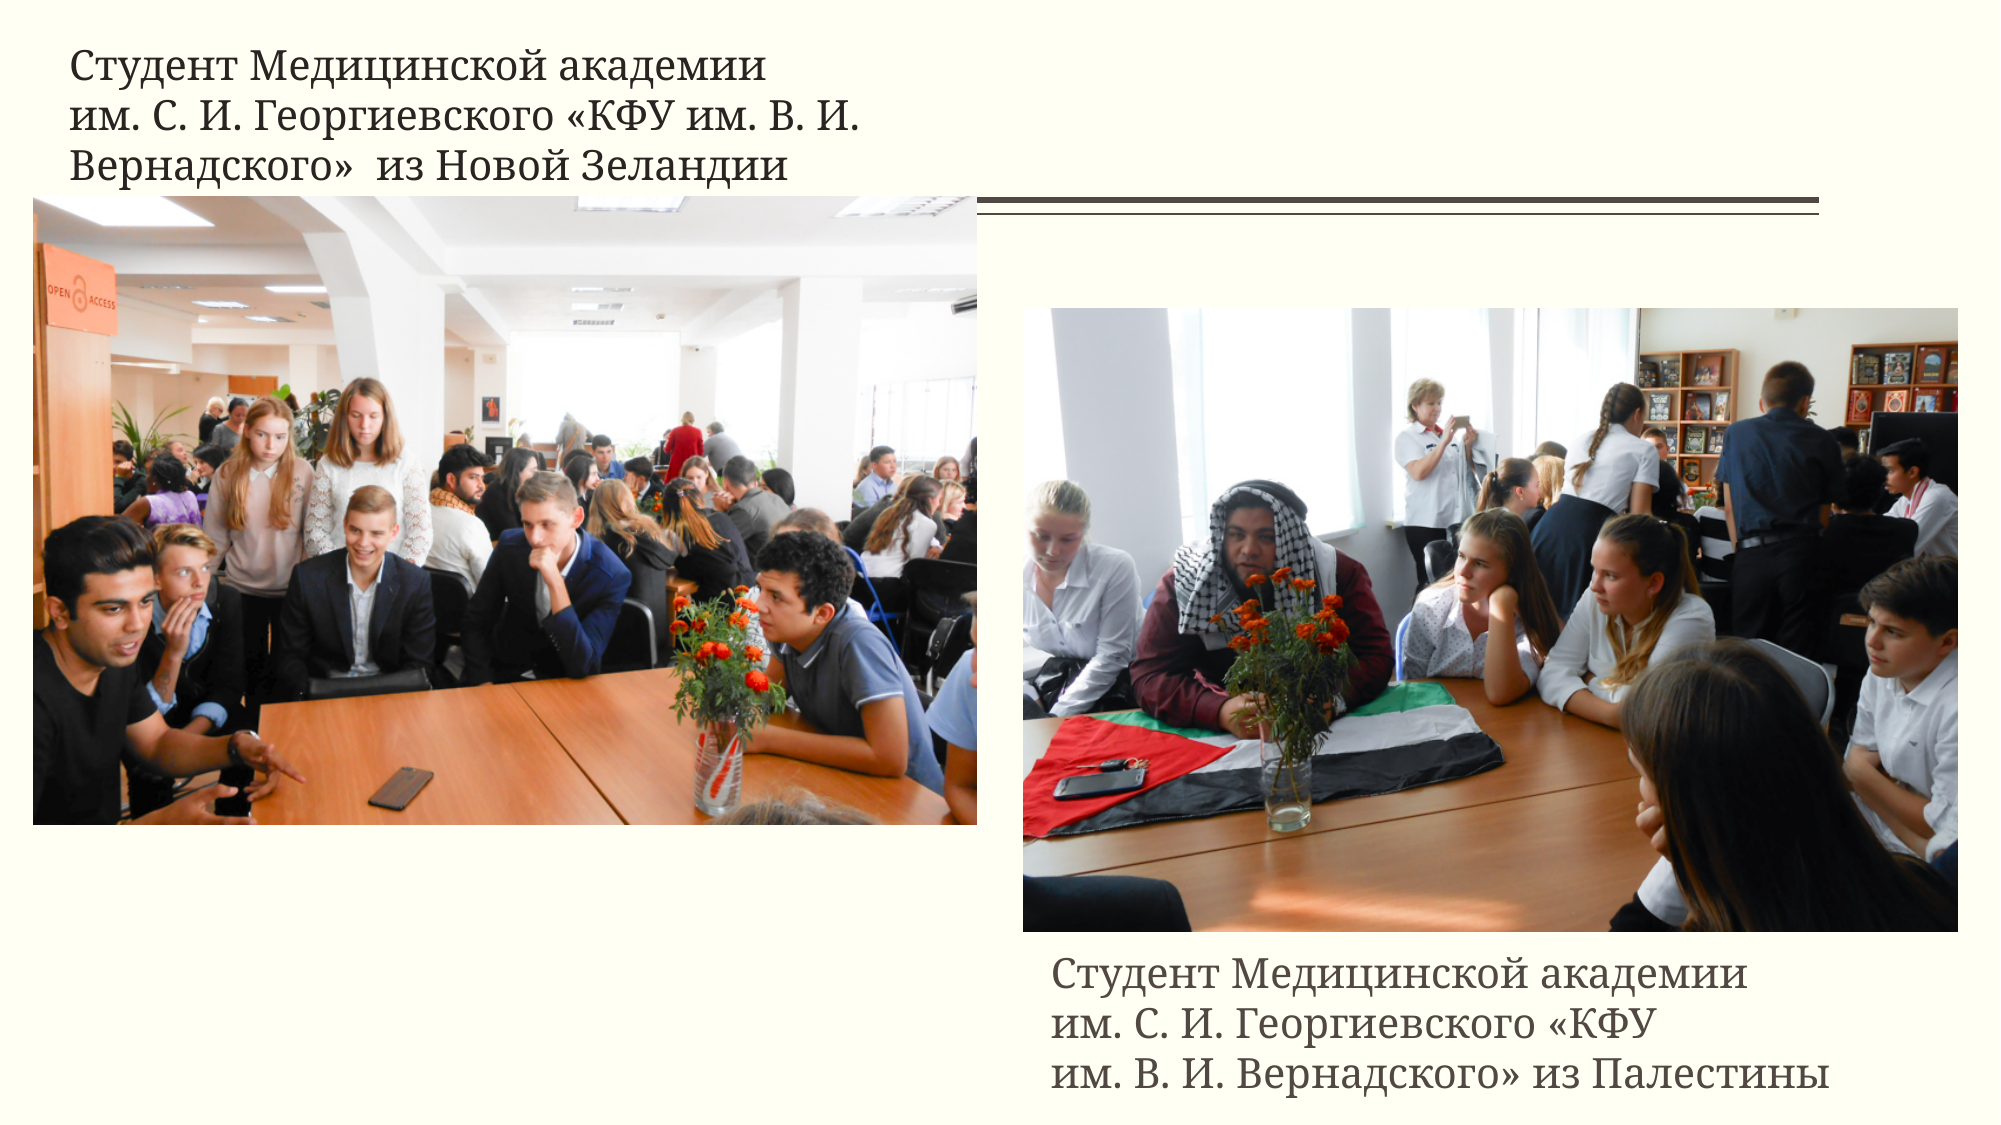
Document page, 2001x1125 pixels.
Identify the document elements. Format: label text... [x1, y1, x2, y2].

picture [1023, 308, 1958, 932]
text_box Студент Медицинской академии им. С. И. Георгиевского «КФУ им. В. И. Вернадского» из Палестины [1036, 939, 1968, 1105]
picture [33, 196, 977, 825]
text_box Студент Медицинской академии им. С. И. Георгиевского «КФУ им. В. И. Вернадского» из Новой Зеландии [54, 31, 1048, 196]
